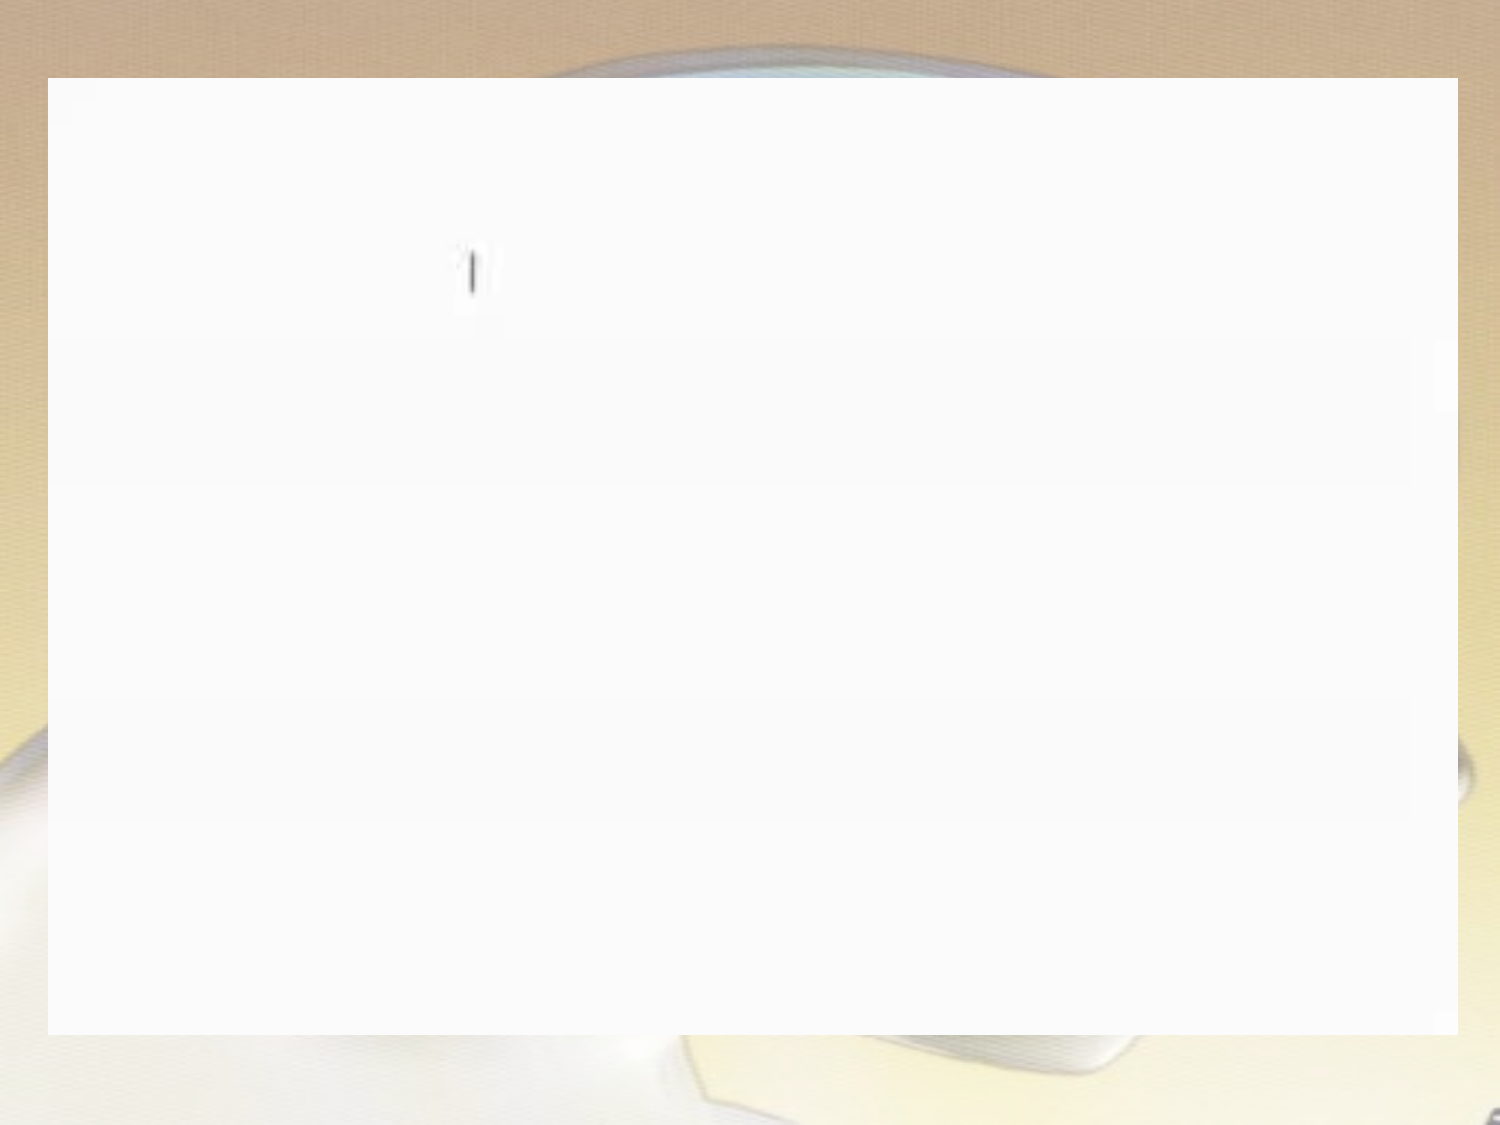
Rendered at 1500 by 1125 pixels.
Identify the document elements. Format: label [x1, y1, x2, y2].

text_box [47, 77, 1459, 1036]
